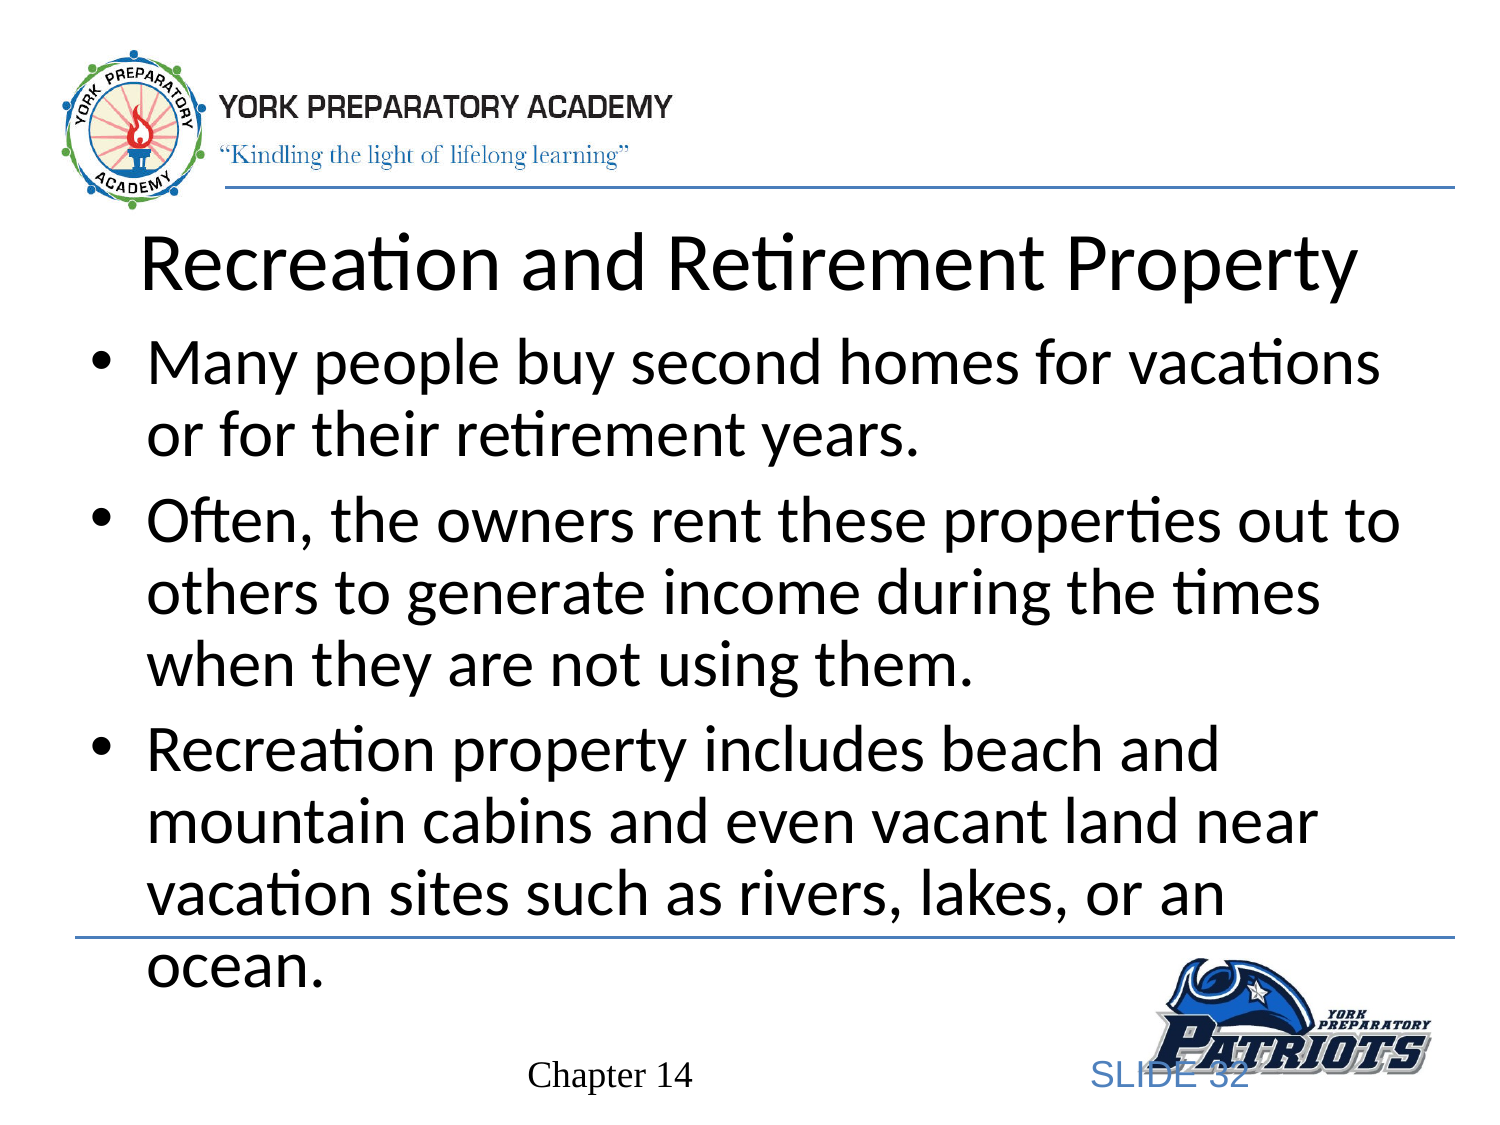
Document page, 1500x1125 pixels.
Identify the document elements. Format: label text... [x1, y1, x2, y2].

picture [1425, 958, 1432, 1088]
slide_number SLIDE 32 [1074, 1063, 1425, 1103]
list Many people buy second homes for vacations or for their retirement years. Often, the owners rent these properties out to others to generate income during the times when they are not using them. Recreation property includes beach and mountain cabins and even vacant land near vacation sites such as rivers, lakes, or an ocean. [75, 320, 1425, 1063]
footer Chapter 14 [512, 1063, 988, 1103]
title Recreation and Retirement Property [75, 200, 1425, 320]
picture [37, 24, 707, 216]
